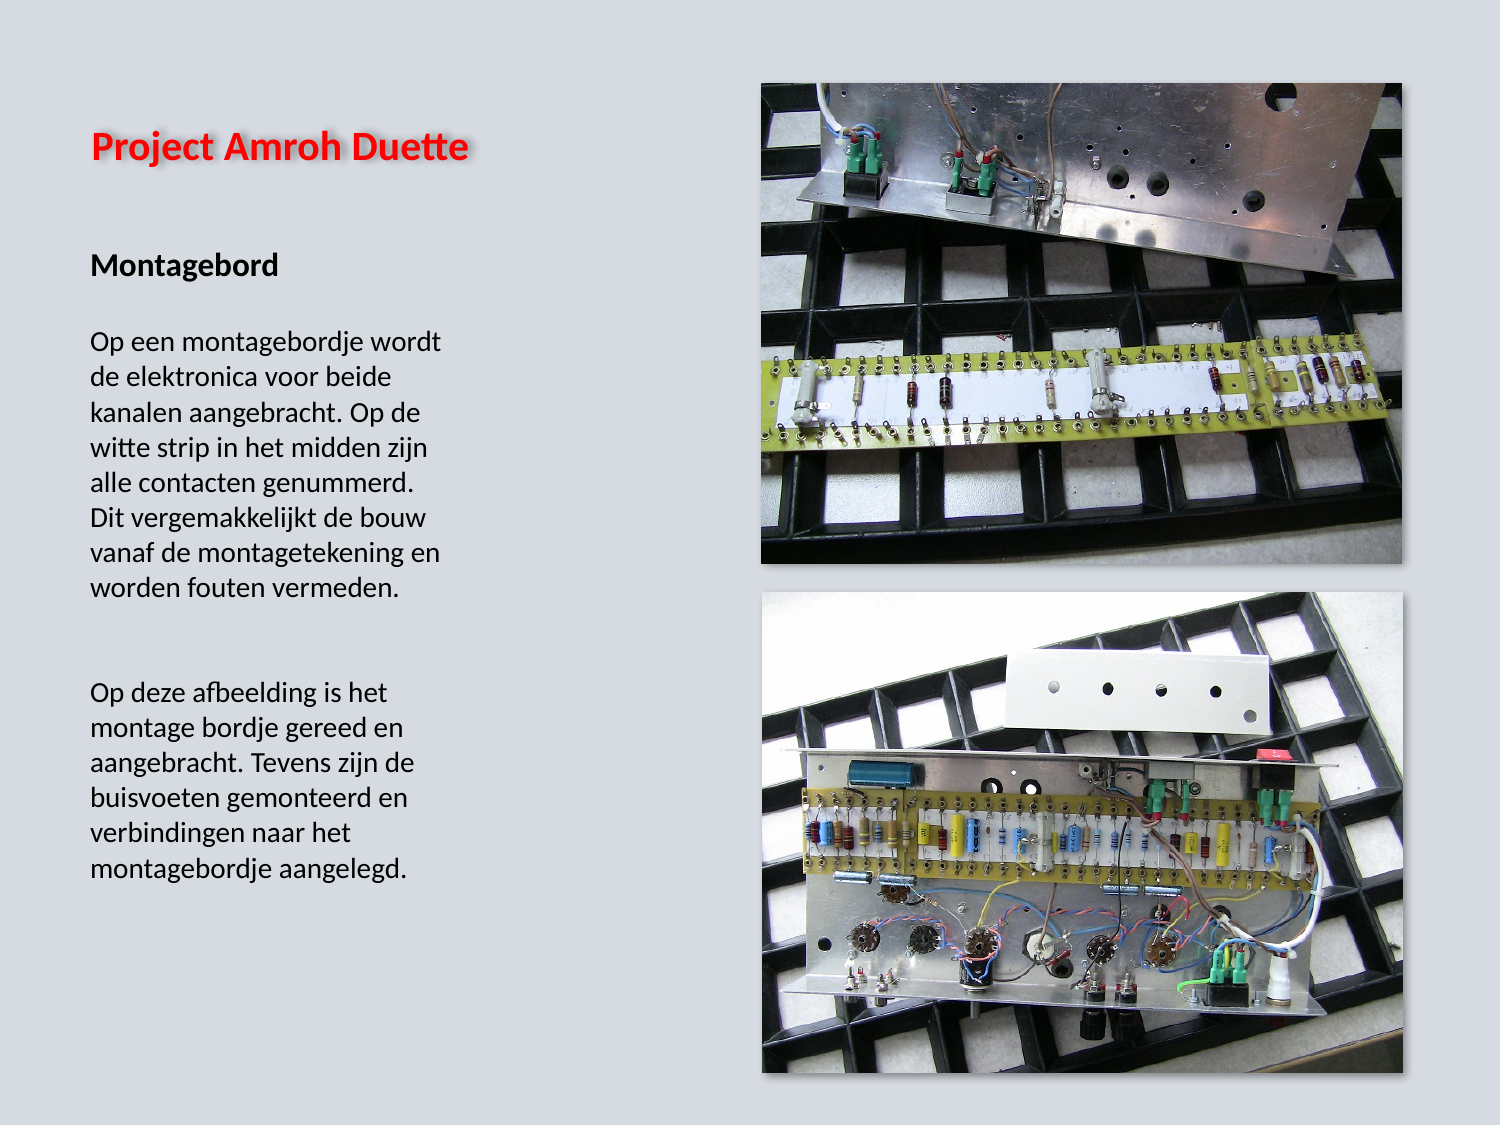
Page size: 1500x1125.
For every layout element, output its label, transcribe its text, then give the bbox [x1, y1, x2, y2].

picture [762, 592, 1403, 1073]
title Project Amroh Duette [76, 101, 571, 177]
picture [761, 83, 1402, 564]
list Montagebord Op een montagebordje wordt de elektronica voor beide kanalen aangebracht. Op de witte strip in het midden zijn alle contacten genummerd. Dit vergemakkelijkt de bouw vanaf de montagetekening en worden fouten vermeden. Op deze afbeelding is het montage bordje gereed en aangebracht. Tevens zijn de buisvoeten gemonteerd en verbindingen naar het montagebordje aangelegd. [75, 235, 491, 1005]
